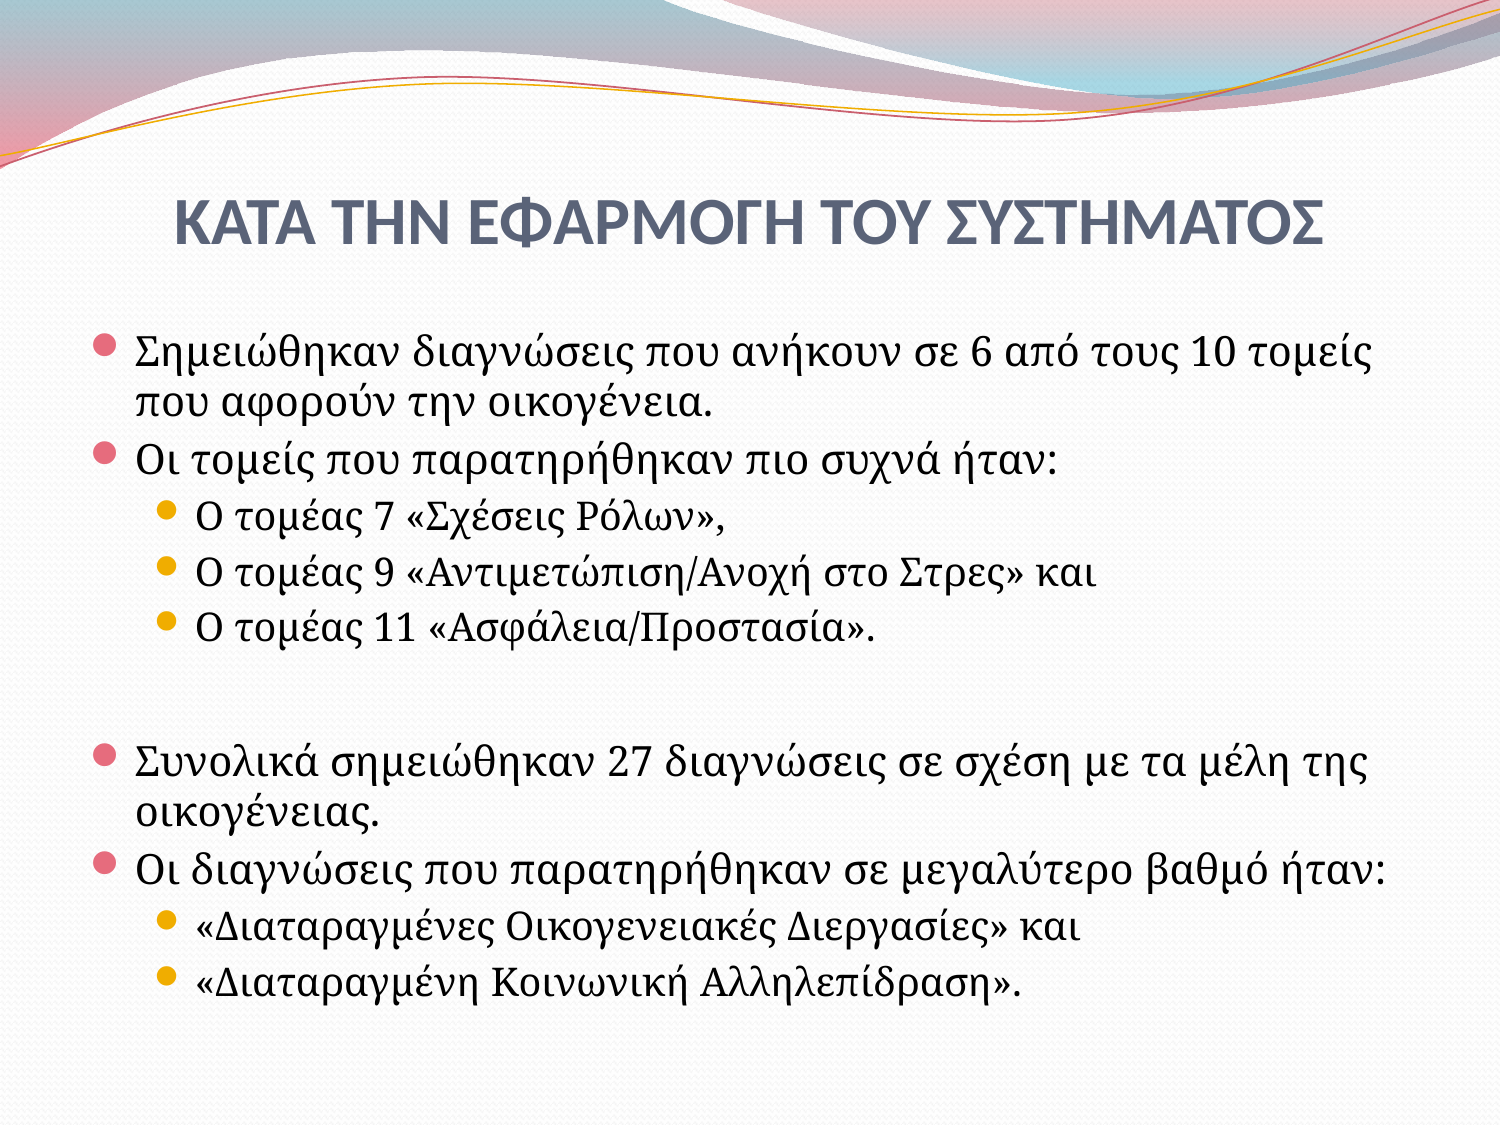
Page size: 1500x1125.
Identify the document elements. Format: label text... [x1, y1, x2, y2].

list Σημειώθηκαν διαγνώσεις που ανήκουν σε 6 από τους 10 τομείς που αφορούν την οικογένεια. Οι τομείς που παρατηρήθηκαν πιο συχνά ήταν: Ο τομέας 7 «Σχέσεις Ρόλων», Ο τομέας 9 «Αντιμετώπιση/Ανοχή στο Στρες» και Ο τομέας 11 «Ασφάλεια/Προστασία». Συνολικά σημειώθηκαν 27 διαγνώσεις σε σχέση με τα μέλη της οικογένειας. Οι διαγνώσεις που παρατηρήθηκαν σε μεγαλύτερο βαθμό ήταν: «Διαταραγμένες Οικογενειακές Διεργασίες» και «Διαταραγμένη Κοινωνική Αλληλεπίδραση». [75, 317, 1425, 1038]
title ΚΑΤΑ ΤΗΝ ΕΦΑΡΜΟΓΗ ΤΟΥ ΣΥΣΤΗΜΑΤΟΣ [75, 115, 1425, 258]
